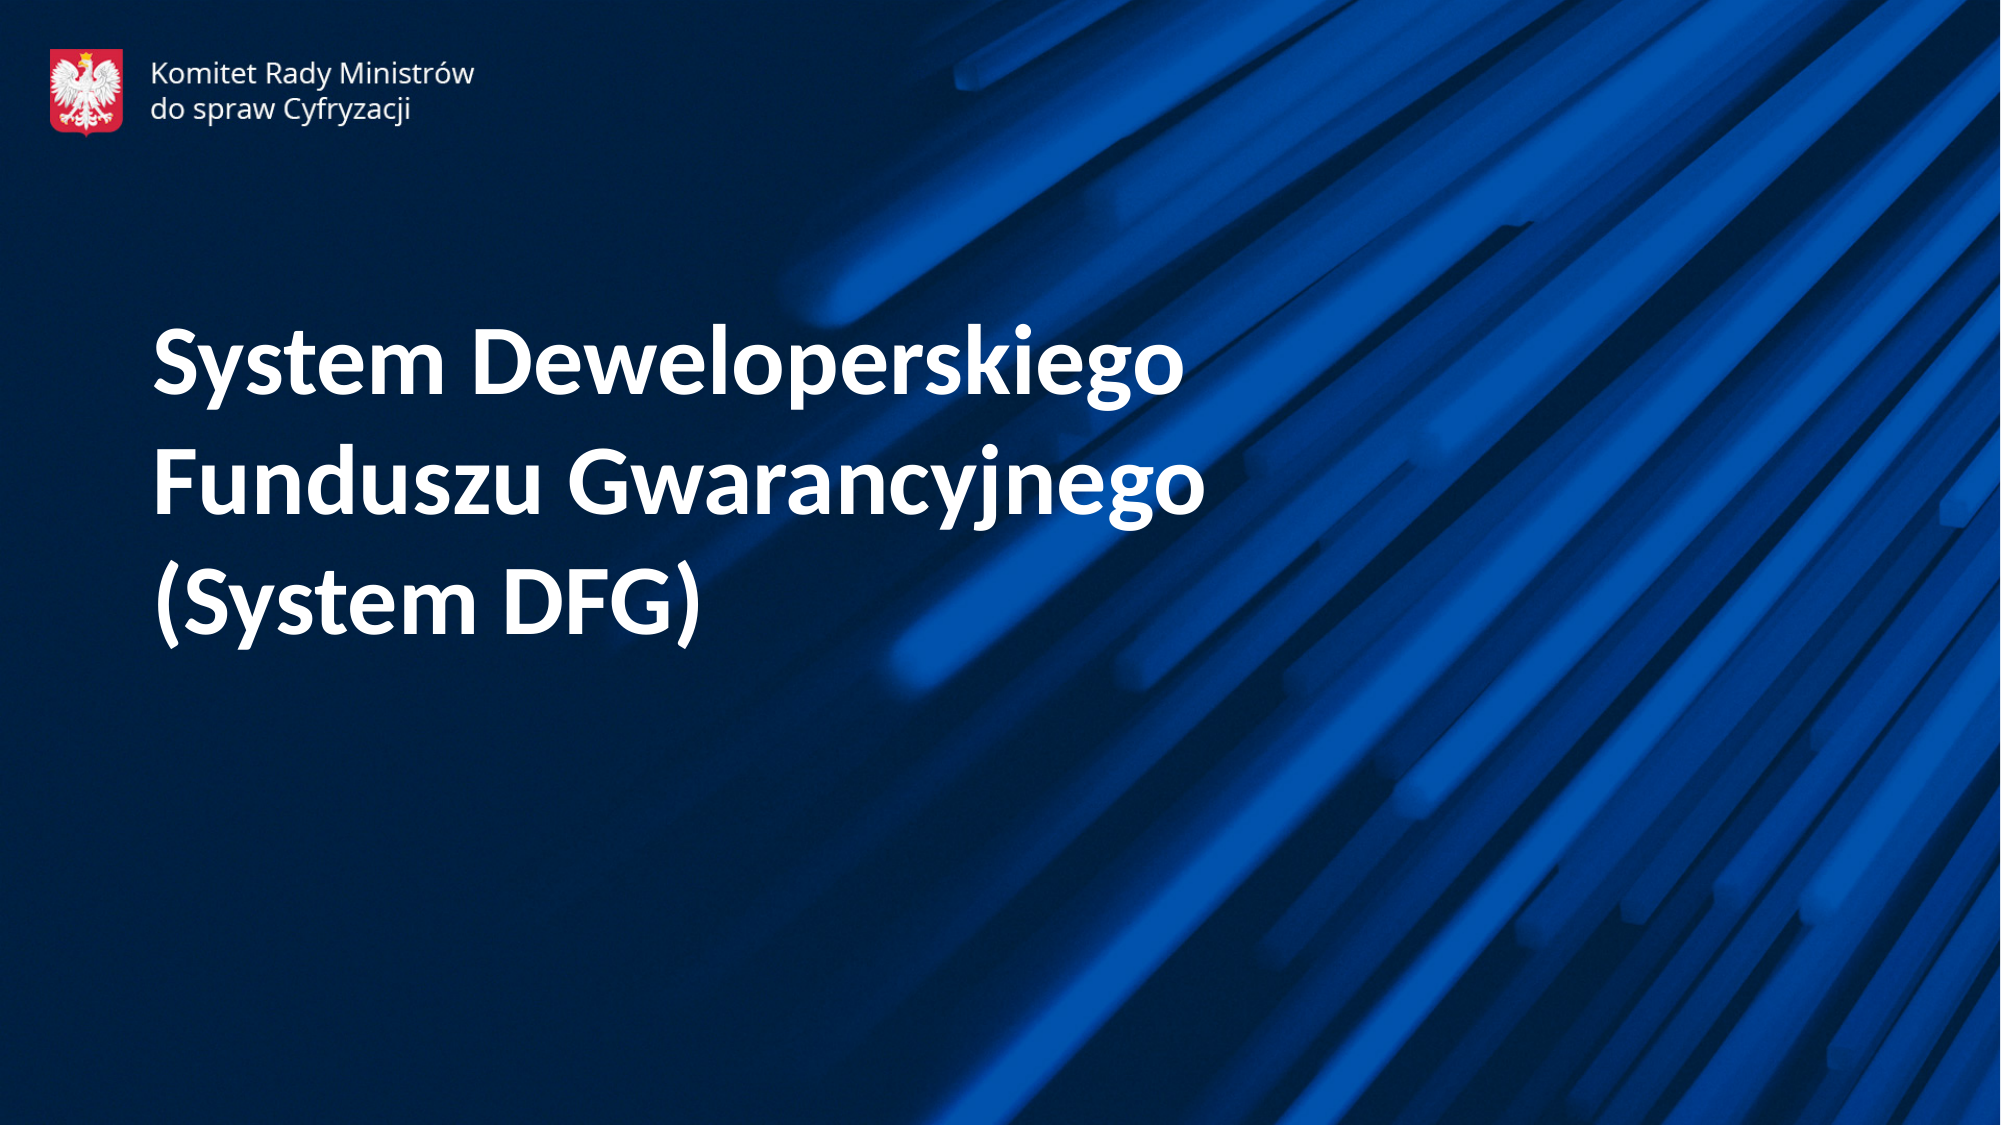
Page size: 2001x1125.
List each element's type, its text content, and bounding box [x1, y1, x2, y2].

text_box System Deweloperskiego Funduszu Gwarancyjnego (System DFG) [137, 287, 1457, 662]
picture [0, 0, 2001, 1125]
